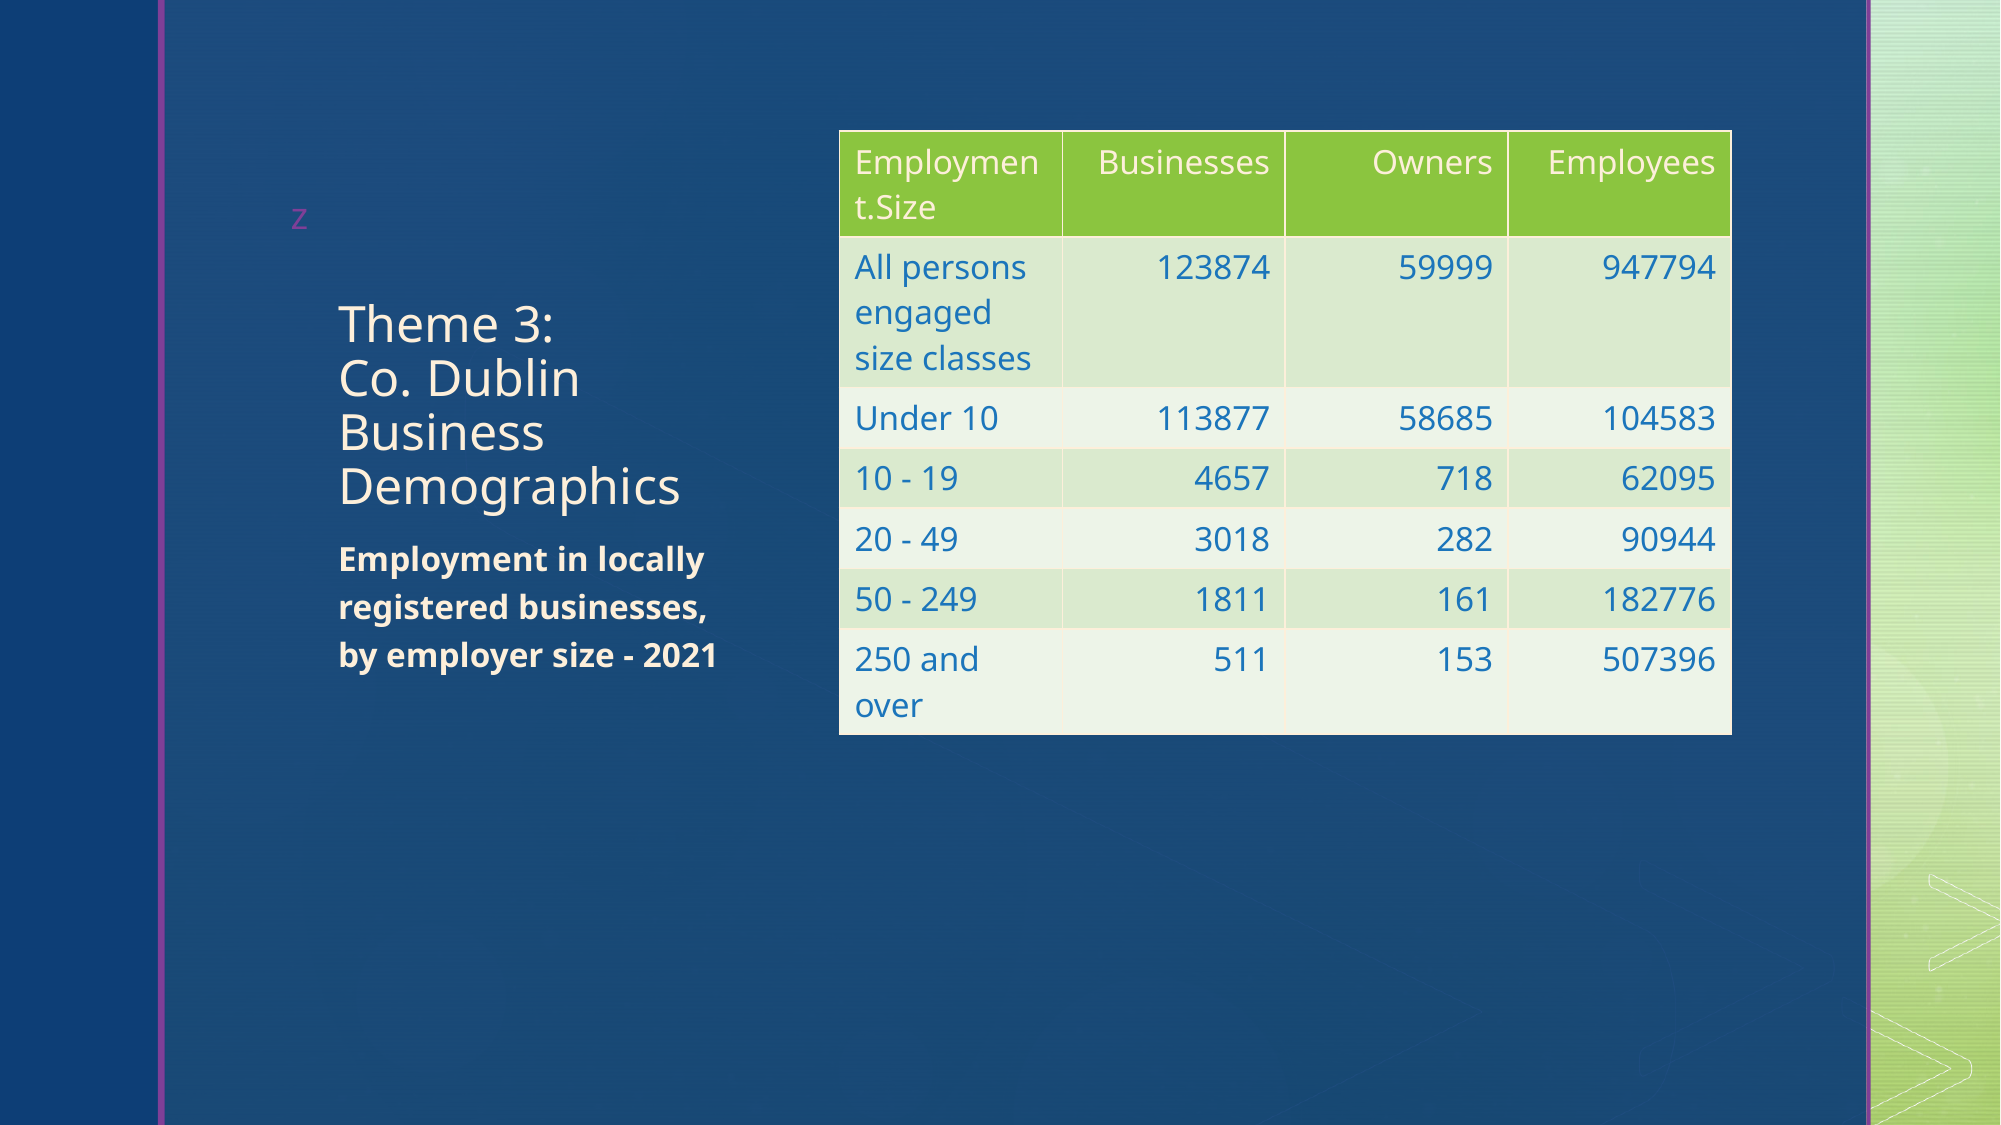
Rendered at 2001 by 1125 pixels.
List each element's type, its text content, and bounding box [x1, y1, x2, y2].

table_cell 90944 [1509, 509, 1730, 568]
table_cell 113877 [1063, 388, 1284, 447]
table_cell 59999 [1286, 238, 1507, 387]
table_cell 161 [1286, 569, 1507, 628]
table_cell 58685 [1286, 388, 1507, 447]
table_header Employment.Size [840, 132, 1062, 236]
picture [1871, 0, 2001, 1125]
title Theme 3: Co. Dublin Business Demographics [323, 210, 761, 522]
table_cell 50 - 249 [840, 569, 1062, 628]
table_cell All persons engaged size classes [840, 238, 1062, 387]
table_cell 947794 [1509, 238, 1730, 387]
table_cell 718 [1286, 449, 1507, 507]
table_cell 123874 [1063, 238, 1284, 387]
table_cell 507396 [1509, 630, 1730, 733]
table_cell 10 - 19 [840, 449, 1062, 507]
table_cell Under 10 [840, 388, 1062, 447]
table_header Owners [1286, 132, 1507, 236]
list Employment in locally registered businesses, by employer size - 2021 [323, 522, 761, 915]
table_cell 20 - 49 [840, 509, 1062, 568]
table_cell 282 [1286, 509, 1507, 568]
table_cell 4657 [1063, 449, 1284, 507]
table_cell 153 [1286, 630, 1507, 733]
table_cell 104583 [1509, 388, 1730, 447]
table_cell 182776 [1509, 569, 1730, 628]
table_cell 3018 [1063, 509, 1284, 568]
table_cell 1811 [1063, 569, 1284, 628]
table_cell 62095 [1509, 449, 1730, 507]
table_header Employees [1509, 132, 1730, 236]
table_cell 511 [1063, 630, 1284, 733]
table_header Businesses [1063, 132, 1284, 236]
table_cell 250 and over [840, 630, 1062, 733]
